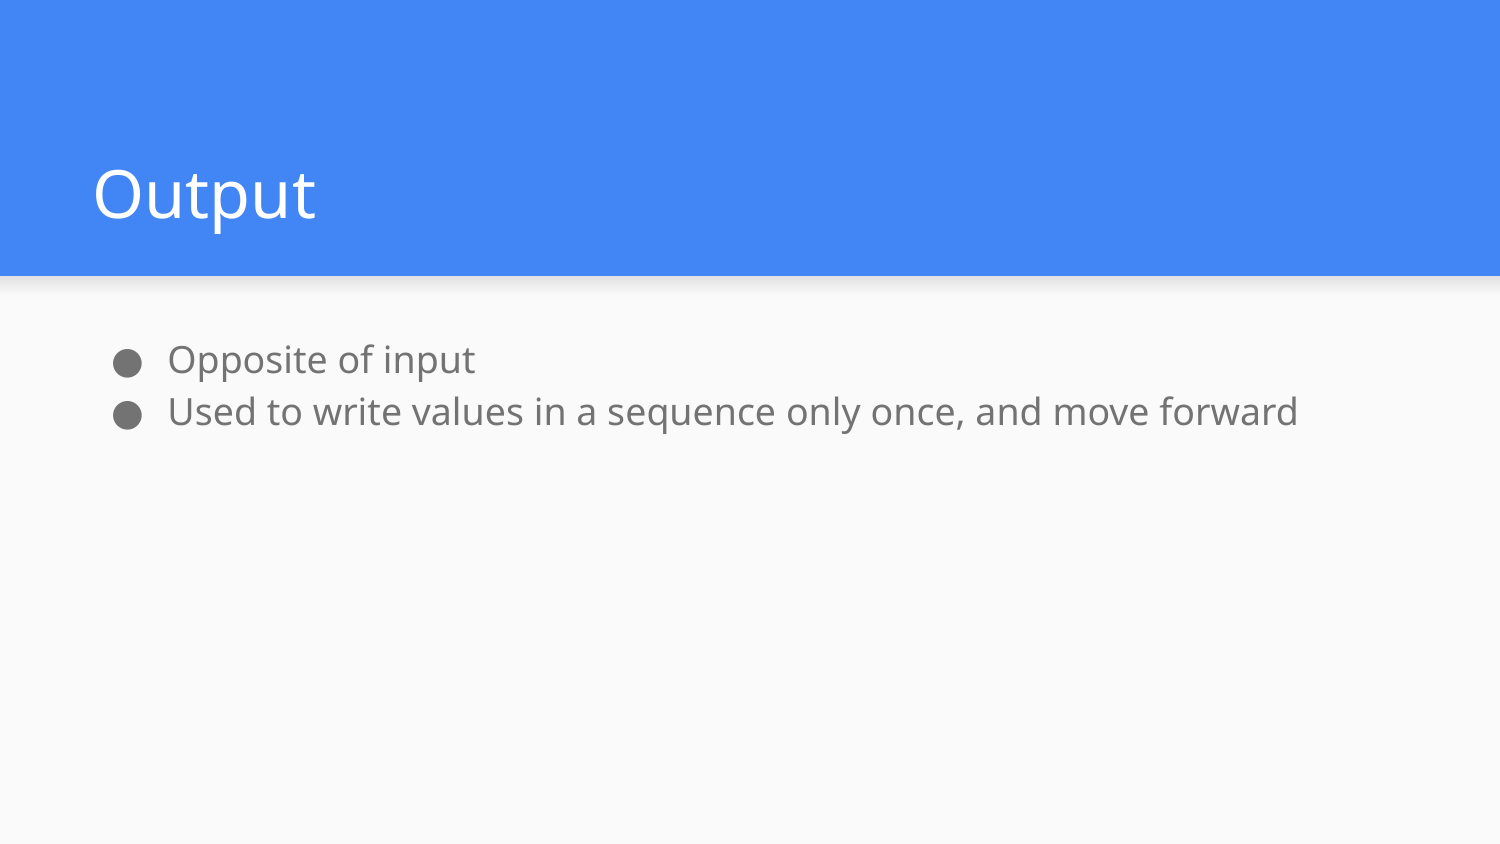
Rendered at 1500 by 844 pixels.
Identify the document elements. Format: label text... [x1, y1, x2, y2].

title Output [77, 121, 1427, 248]
list Opposite of input Used to write values in a sequence only once, and move forward [77, 314, 1427, 760]
